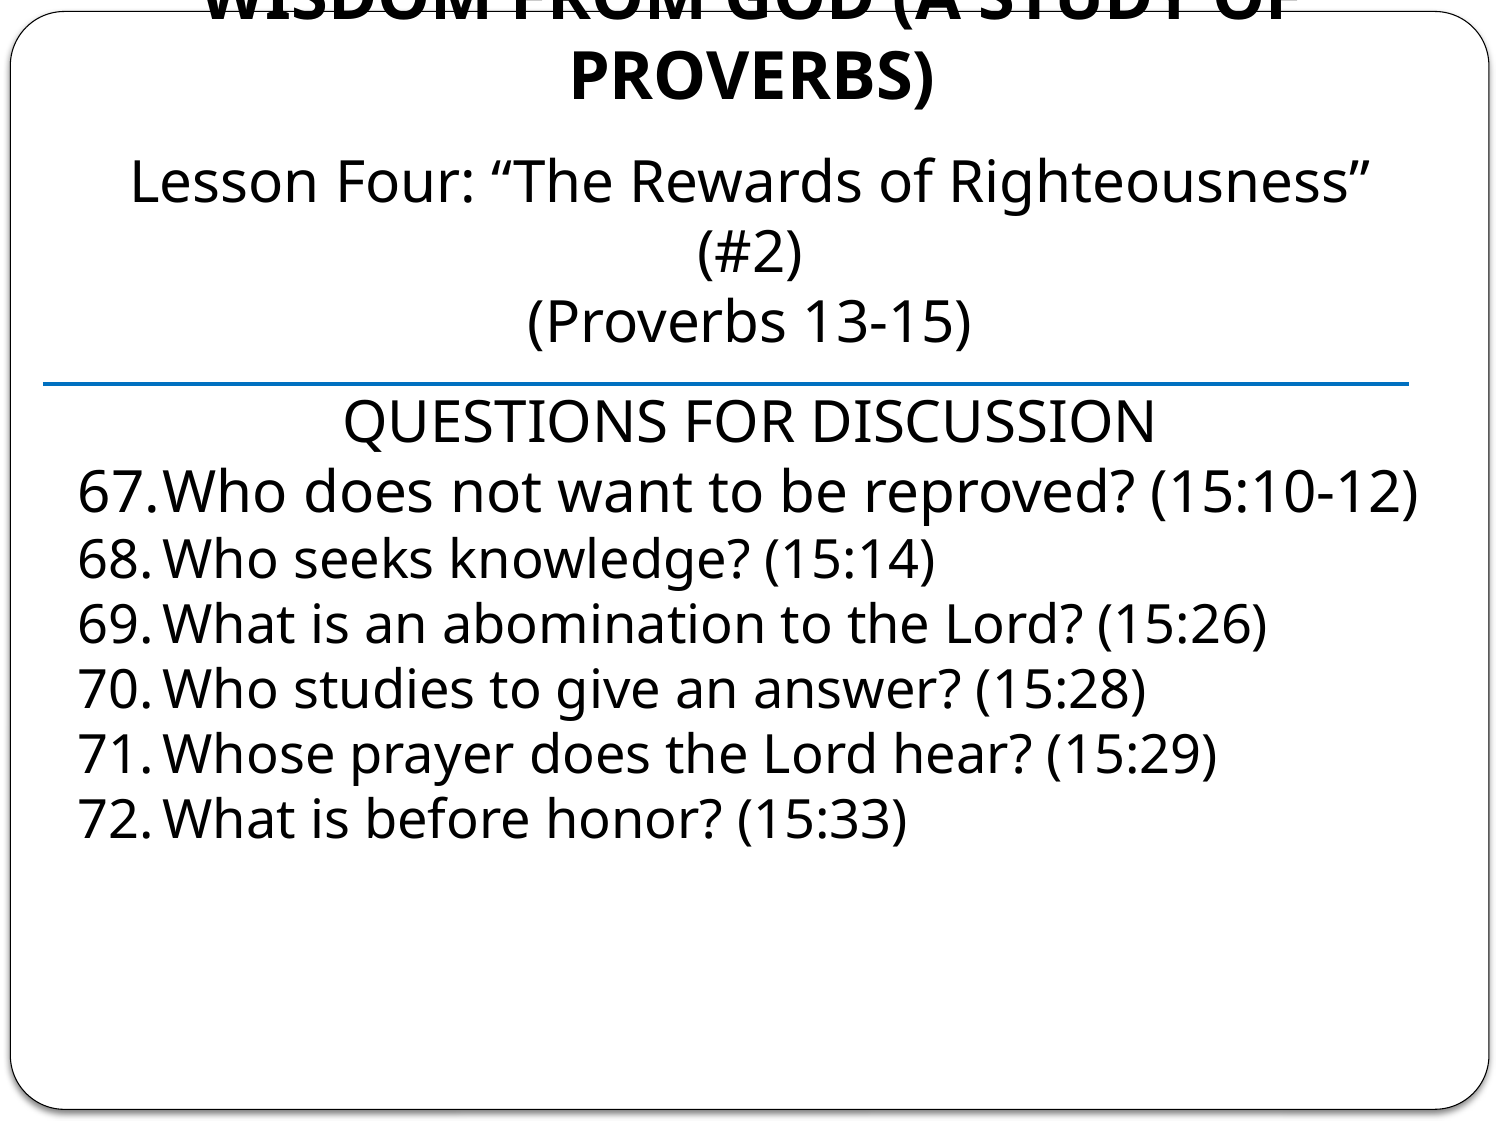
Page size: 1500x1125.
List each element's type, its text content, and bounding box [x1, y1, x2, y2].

title WISDOM FROM GOD (A STUDY OF PROVERBS) [32, 0, 1472, 128]
list Lesson Four: “The Rewards of Righteousness” (#2) (Proverbs 13-15) QUESTIONS FOR DISCUSSION Who does not want to be reproved? (15:10-12) Who seeks knowledge? (15:14) What is an abomination to the Lord? (15:26) Who studies to give an answer? (15:28) Whose prayer does the Lord hear? (15:29) What is before honor? (15:33) [50, 136, 1450, 928]
